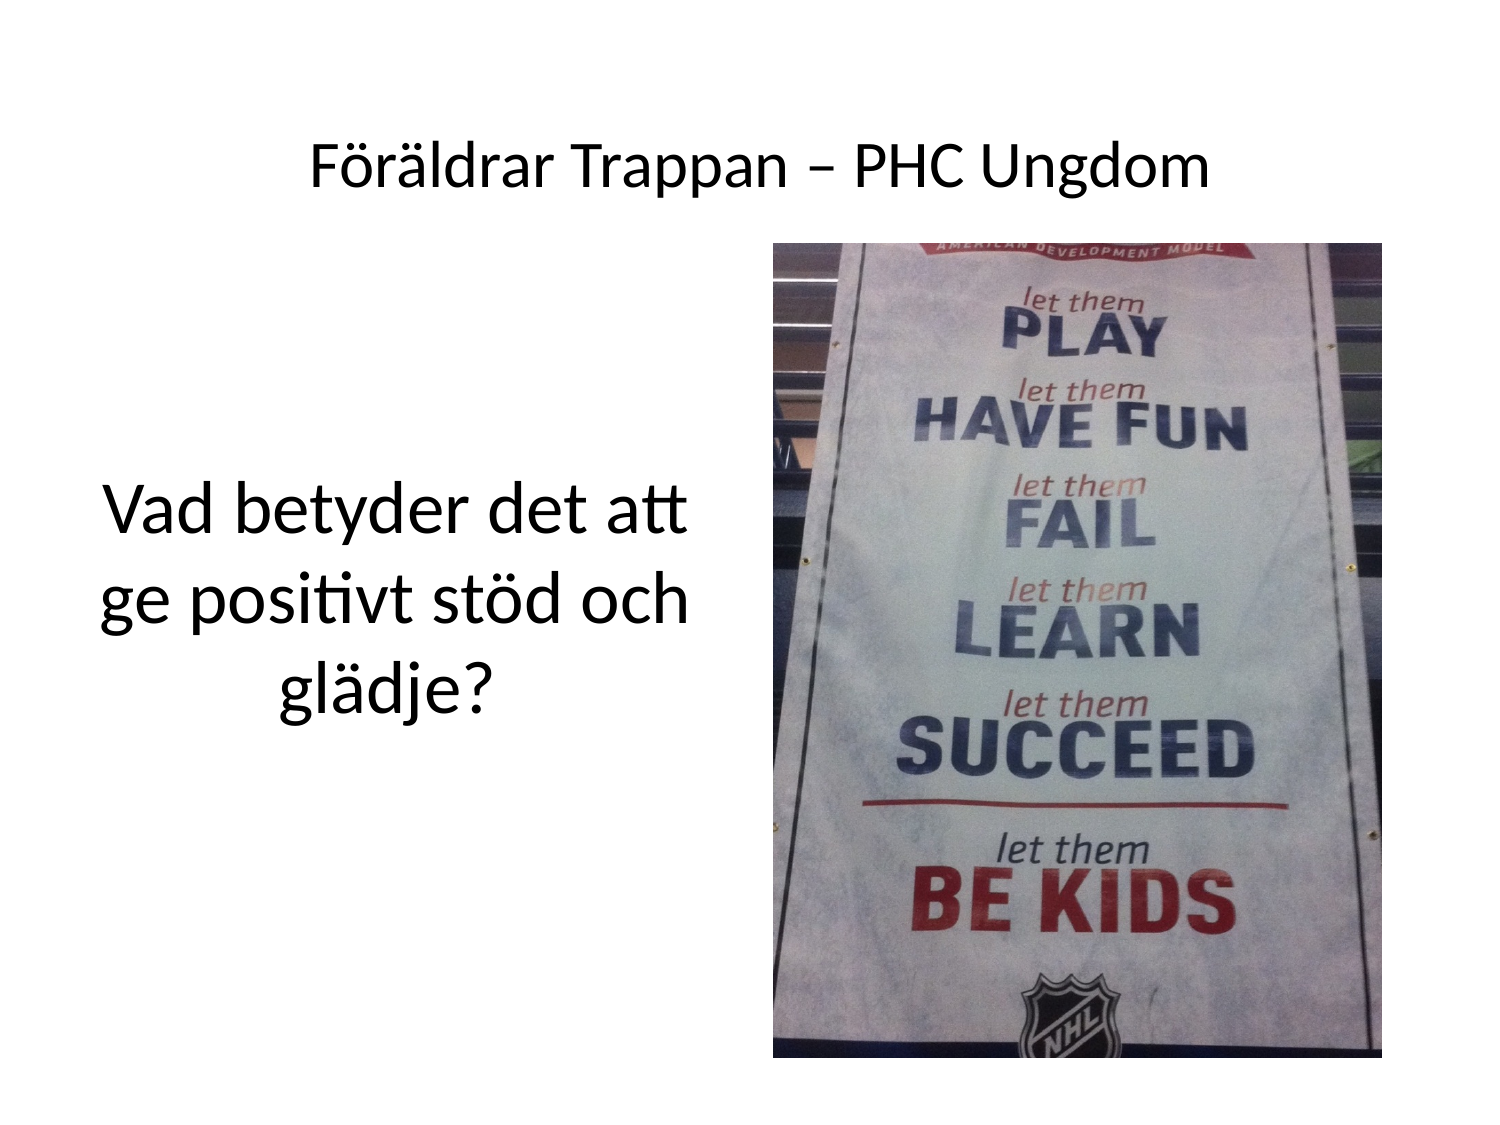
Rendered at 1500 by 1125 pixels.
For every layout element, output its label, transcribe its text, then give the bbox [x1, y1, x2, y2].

text_box Föräldrar Trappan – PHC Ungdom [214, 113, 1308, 208]
picture [773, 243, 1382, 1058]
text_box Vad betyder det att ge positivt stöd och glädje? [76, 451, 715, 737]
